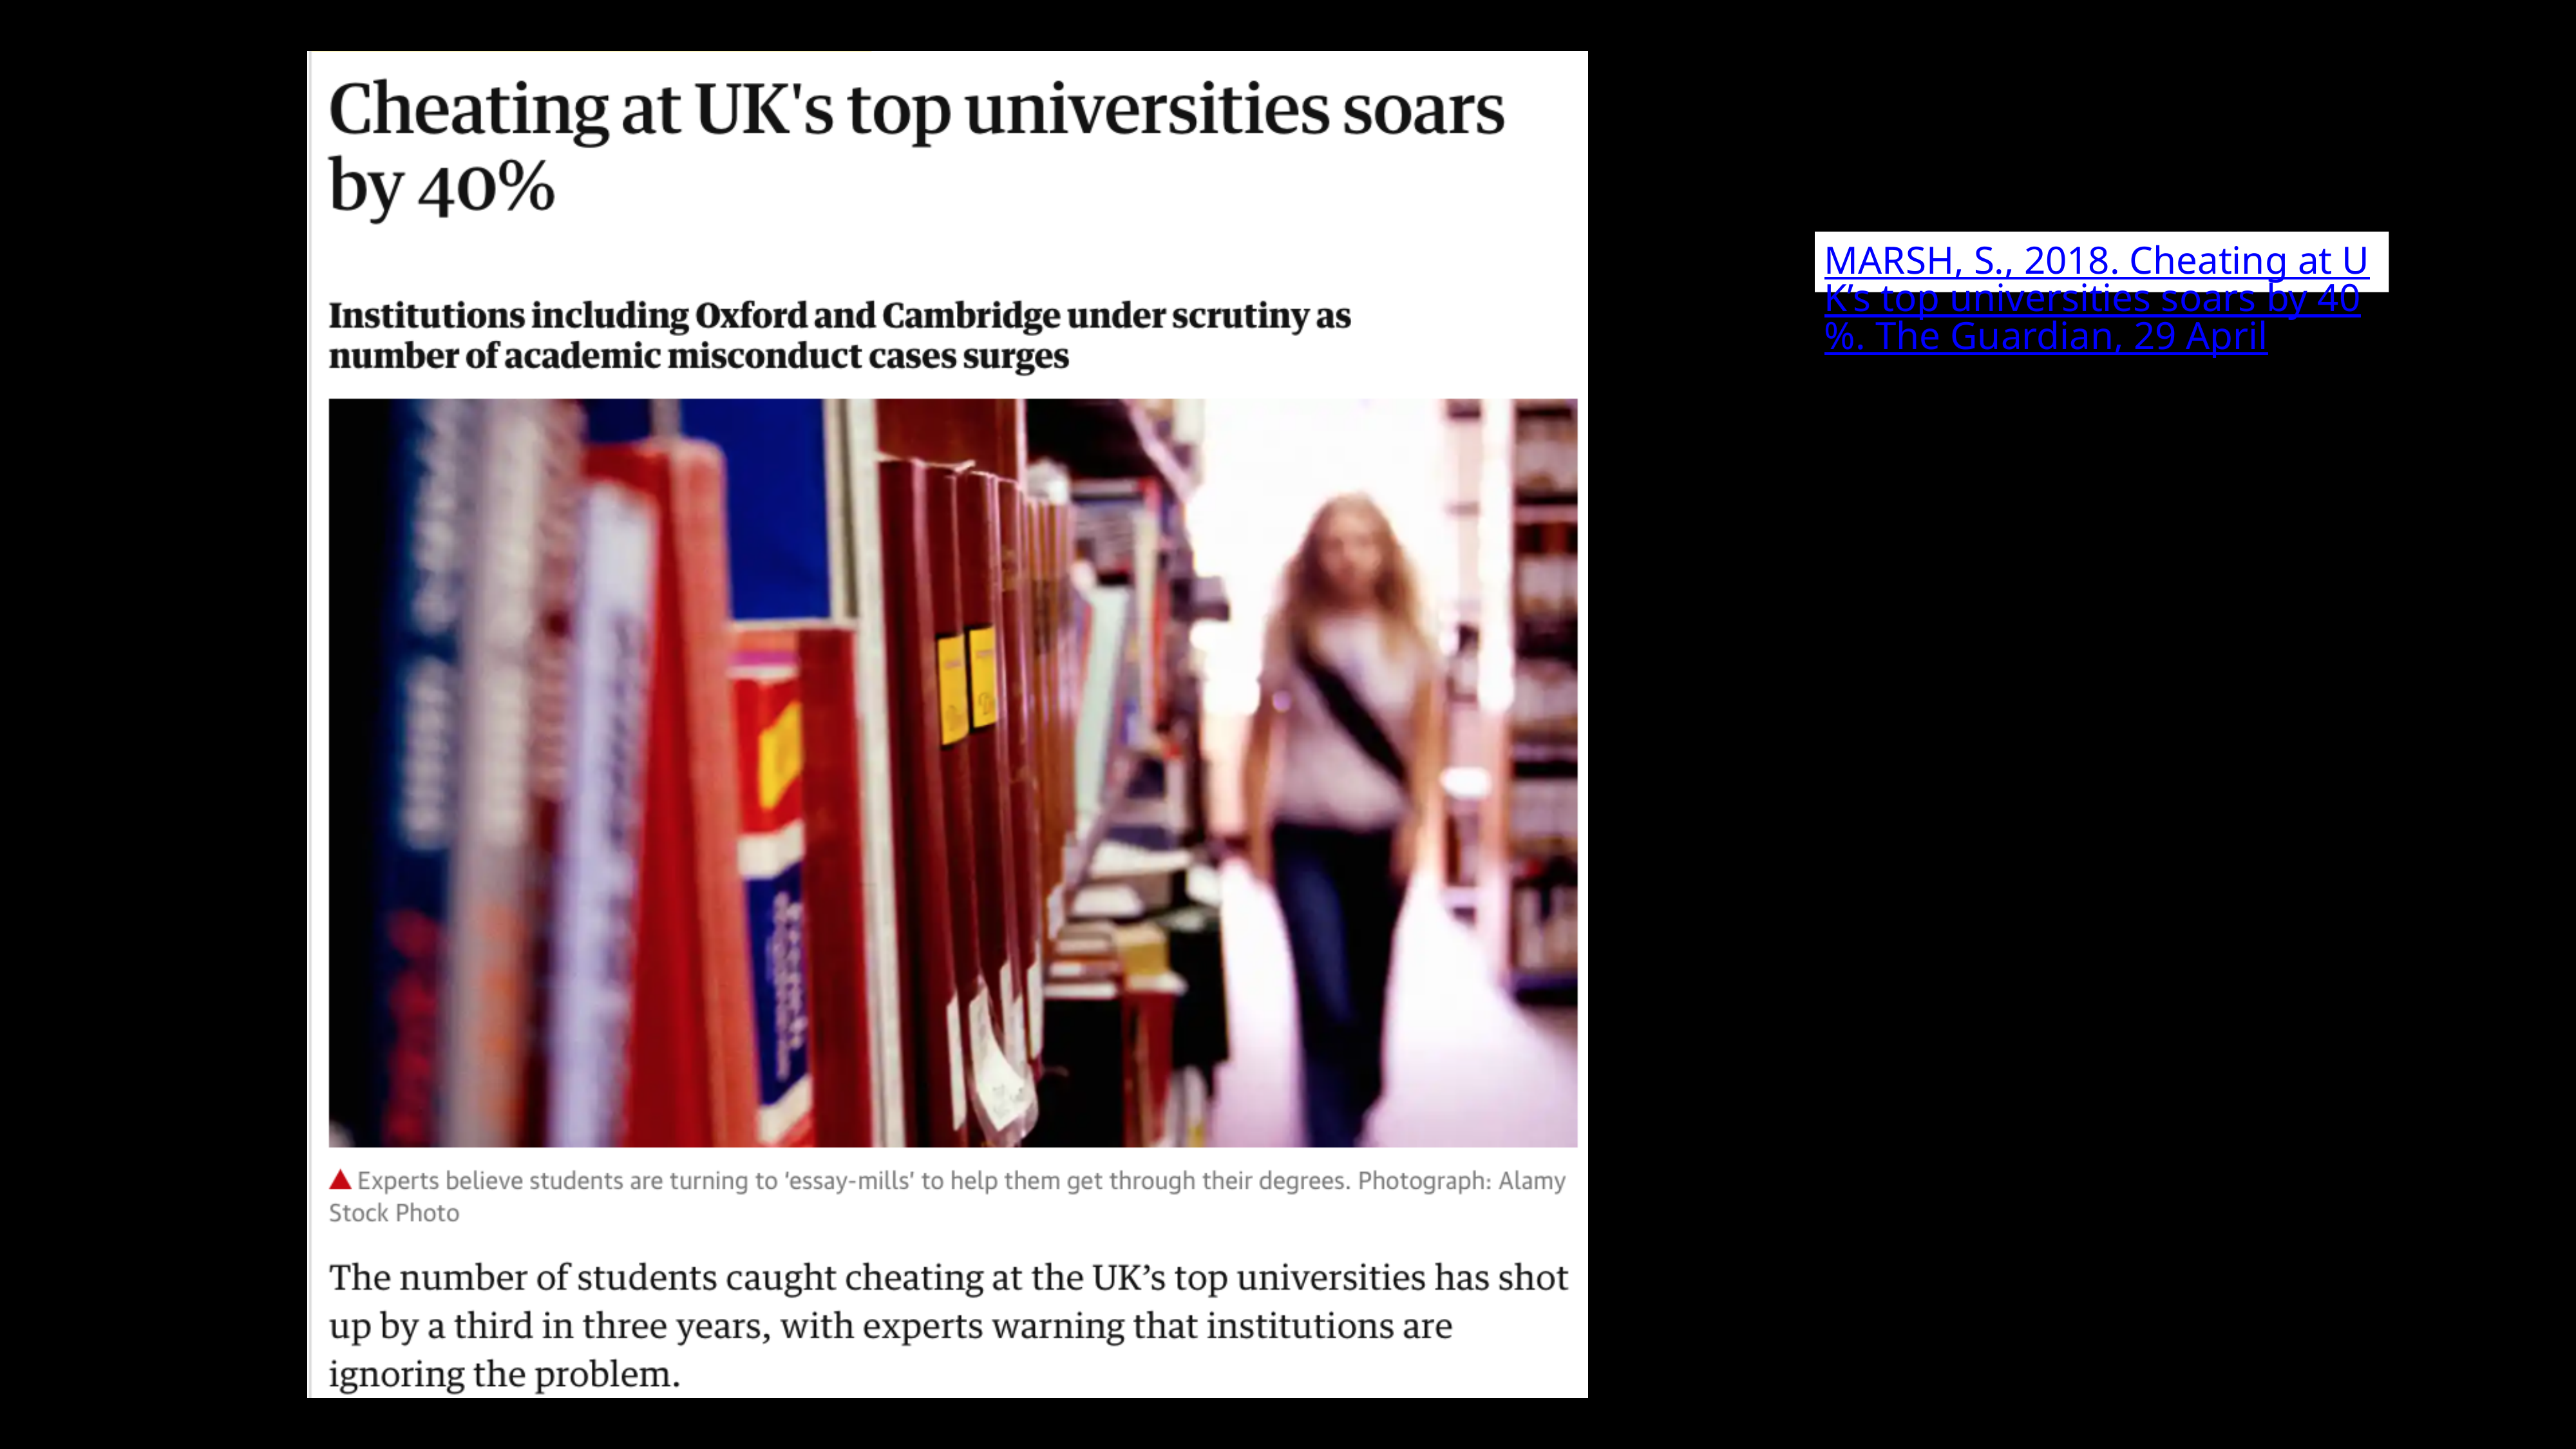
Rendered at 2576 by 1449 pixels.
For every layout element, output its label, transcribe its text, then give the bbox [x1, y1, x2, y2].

text_box MARSH, S., 2018. Cheating at UK’s top universities soars by 40%. The Guardian, 29 April [1815, 231, 2389, 292]
picture [307, 50, 1589, 1399]
